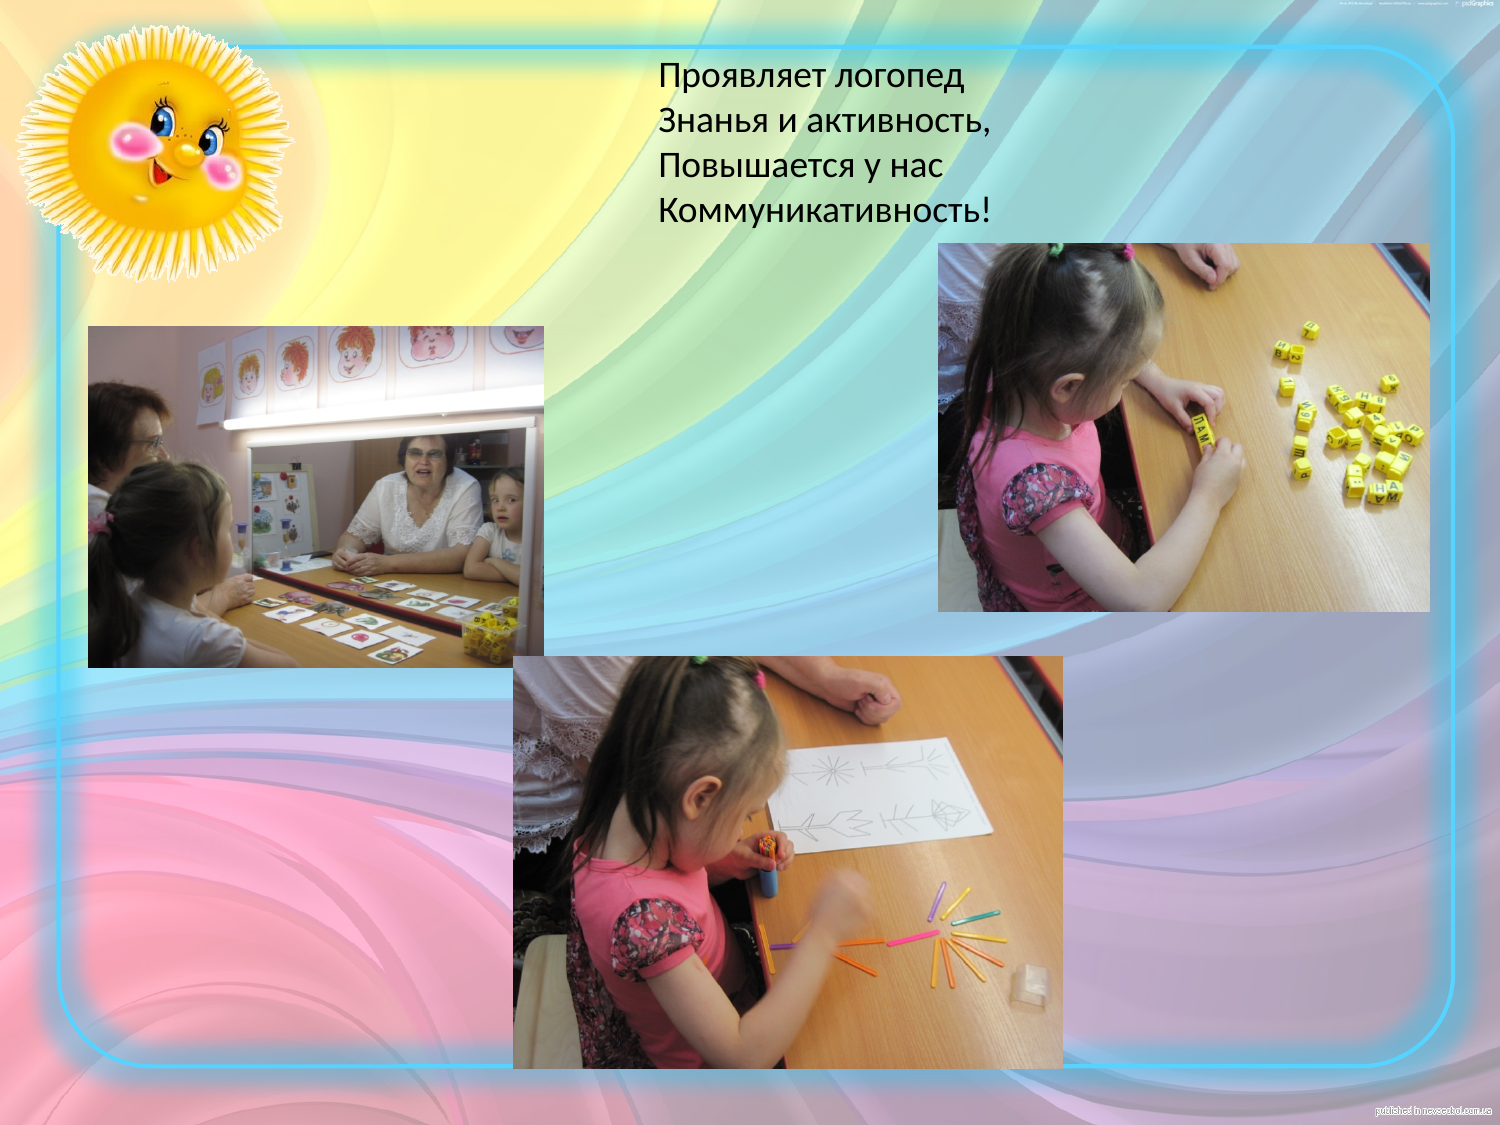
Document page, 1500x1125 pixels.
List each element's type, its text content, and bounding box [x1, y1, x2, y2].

picture [11, 11, 1064, 1070]
picture [938, 243, 1430, 612]
text_box Проявляет логопед Знанья и активность, Повышается у нас Коммуникативность! [643, 42, 1394, 238]
